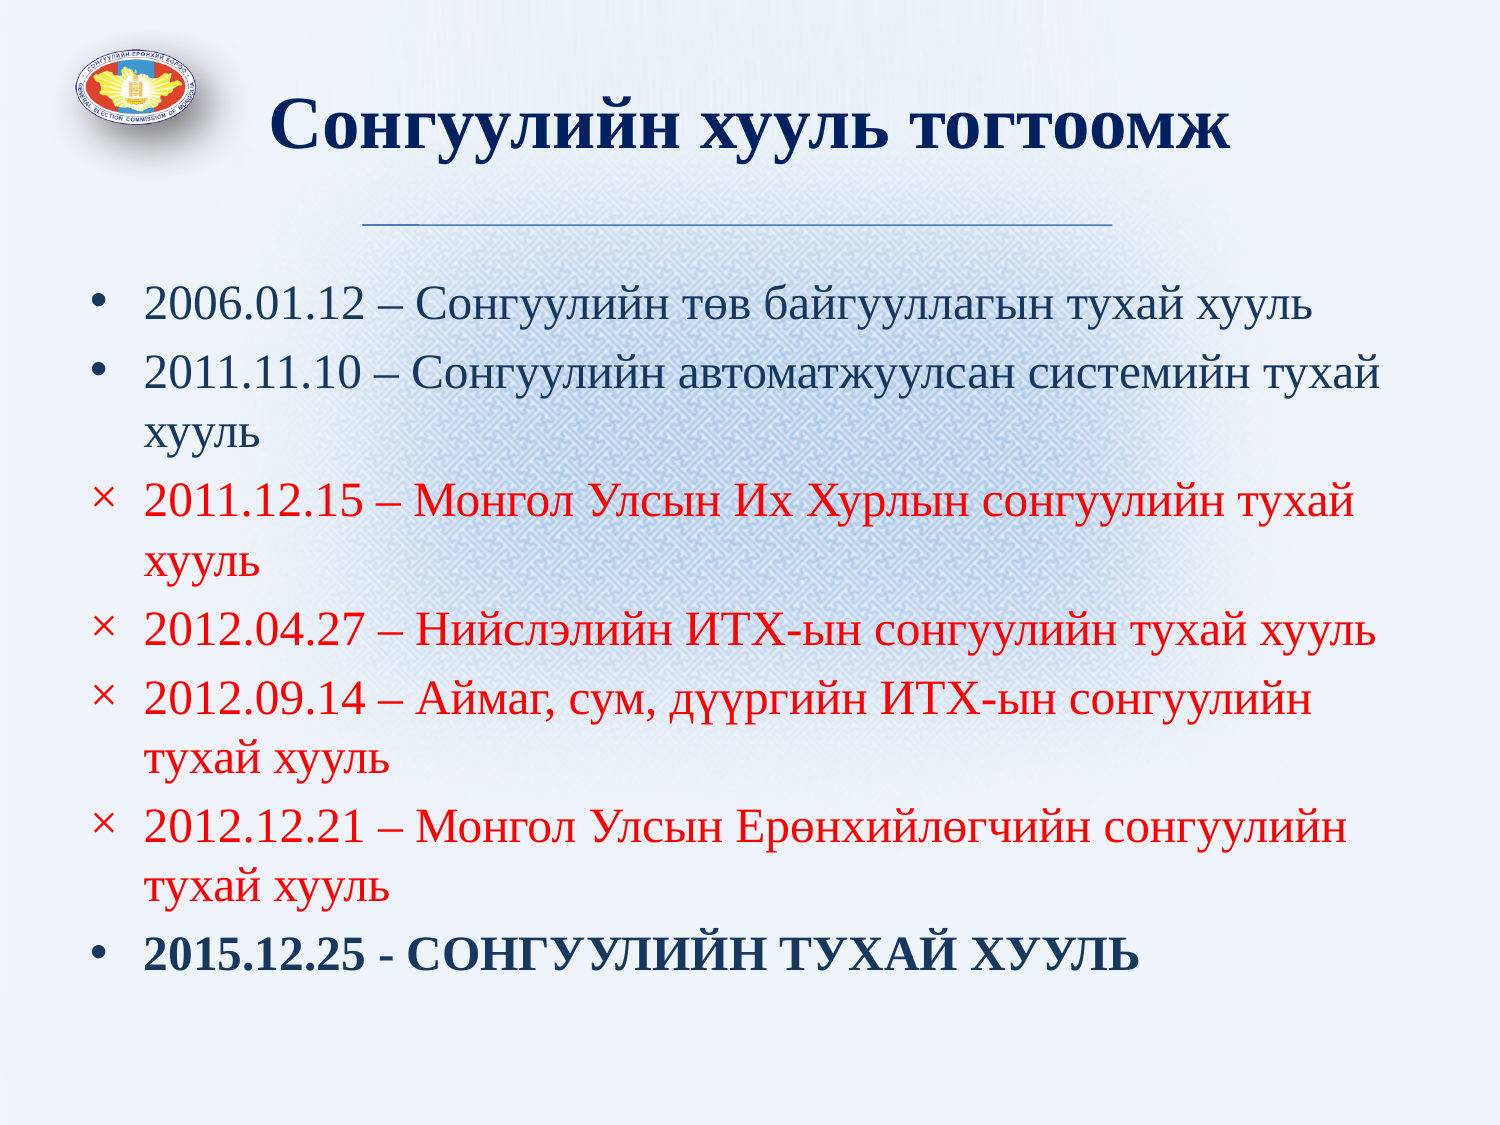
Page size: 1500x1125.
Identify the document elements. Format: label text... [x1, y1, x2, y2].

picture [0, 0, 1500, 1125]
list 2006.01.12 – Сонгуулийн төв байгууллагын тухай хууль 2011.11.10 – Сонгуулийн автоматжуулсан системийн тухай хууль 2011.12.15 – Монгол Улсын Их Хурлын сонгуулийн тухай хууль 2012.04.27 – Нийслэлийн ИТХ-ын сонгуулийн тухай хууль 2012.09.14 – Аймаг, сум, дүүргийн ИТХ-ын сонгуулийн тухай хууль 2012.12.21 – Монгол Улсын Ерөнхийлөгчийн сонгуулийн тухай хууль 2015.12.25 - СОНГУУЛИЙН ТУХАЙ ХУУЛЬ [75, 262, 1425, 1005]
title Сонгуулийн хууль тогтоомж [75, 24, 1425, 213]
